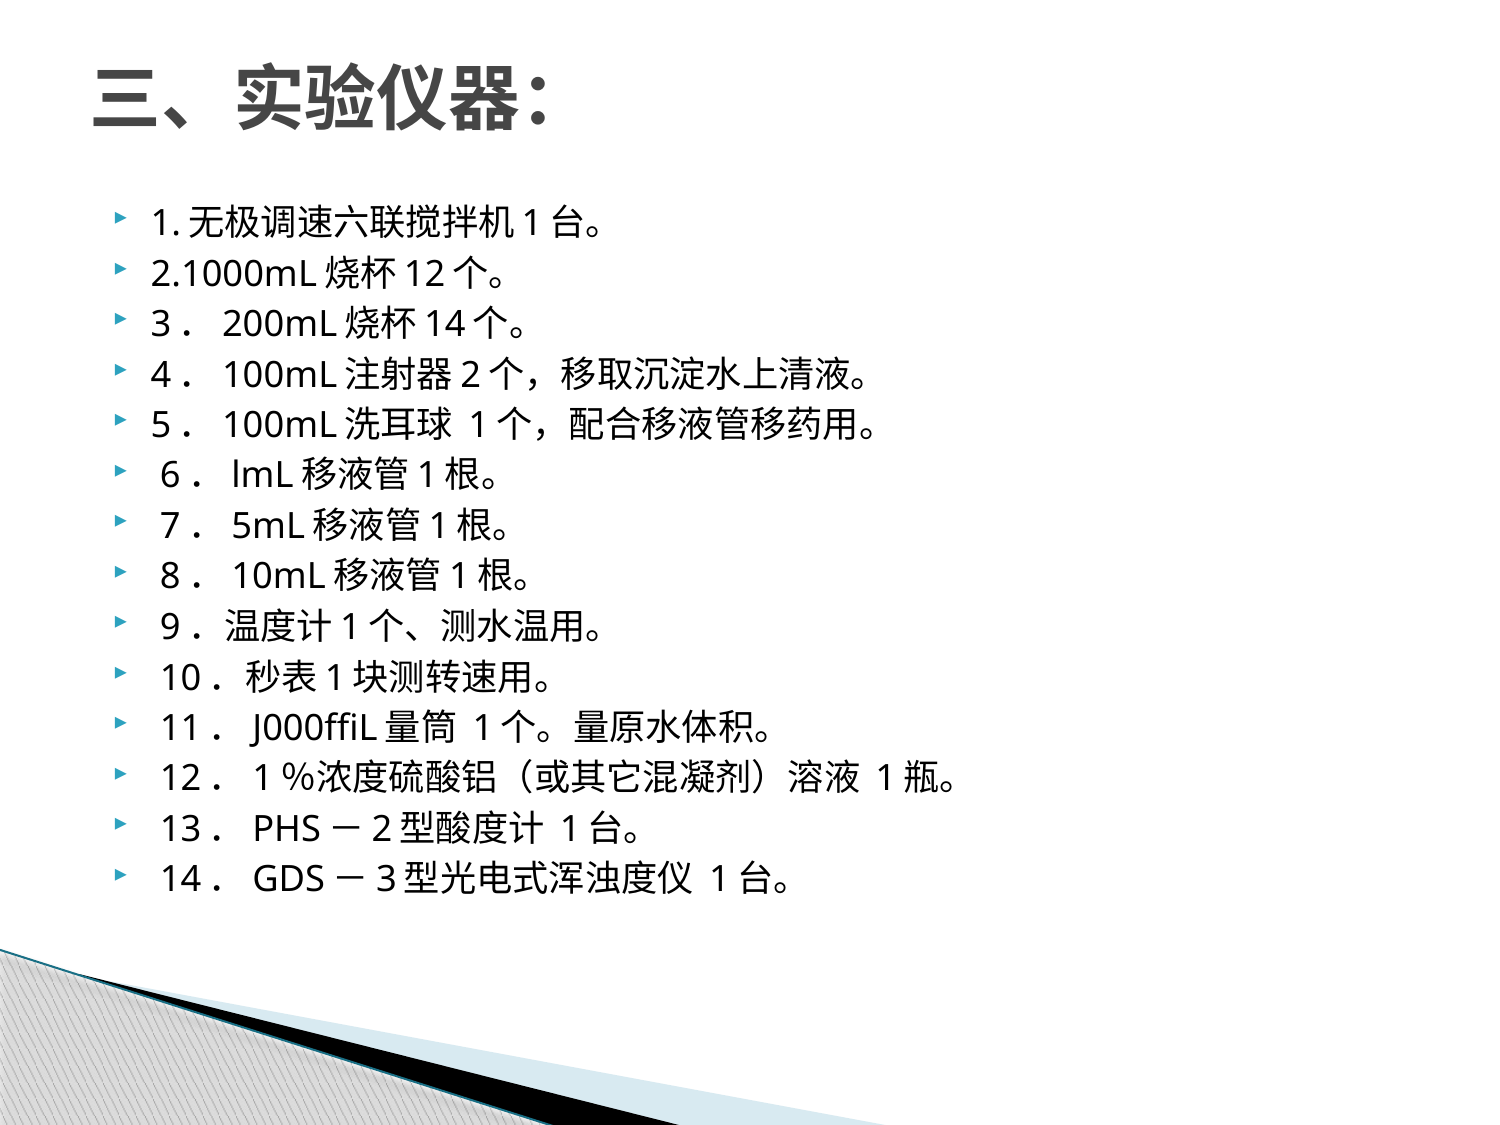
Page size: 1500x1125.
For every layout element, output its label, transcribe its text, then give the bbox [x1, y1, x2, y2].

list 1.无极调速六联搅拌机1台。 2.1000mL烧杯12个。 3．200mL烧杯14个。 4．100mL注射器2个，移取沉淀水上清液。 5．100mL洗耳球 1个，配合移液管移药用。 6．lmL移液管1根。 7．5mL移液管1根。 8．10mL移液管1根。 9．温度计1个、测水温用。 10．秒表1块测转速用。 11．J000ffiL量筒 1个。量原水体积。 12．1％浓度硫酸铝（或其它混凝剂）溶液 1瓶。 13．PHS－2型酸度计 1台。 14．GDS－3型光电式浑浊度仪 1台。 [82, 233, 1425, 914]
title 三、实验仪器： [75, 45, 1425, 233]
